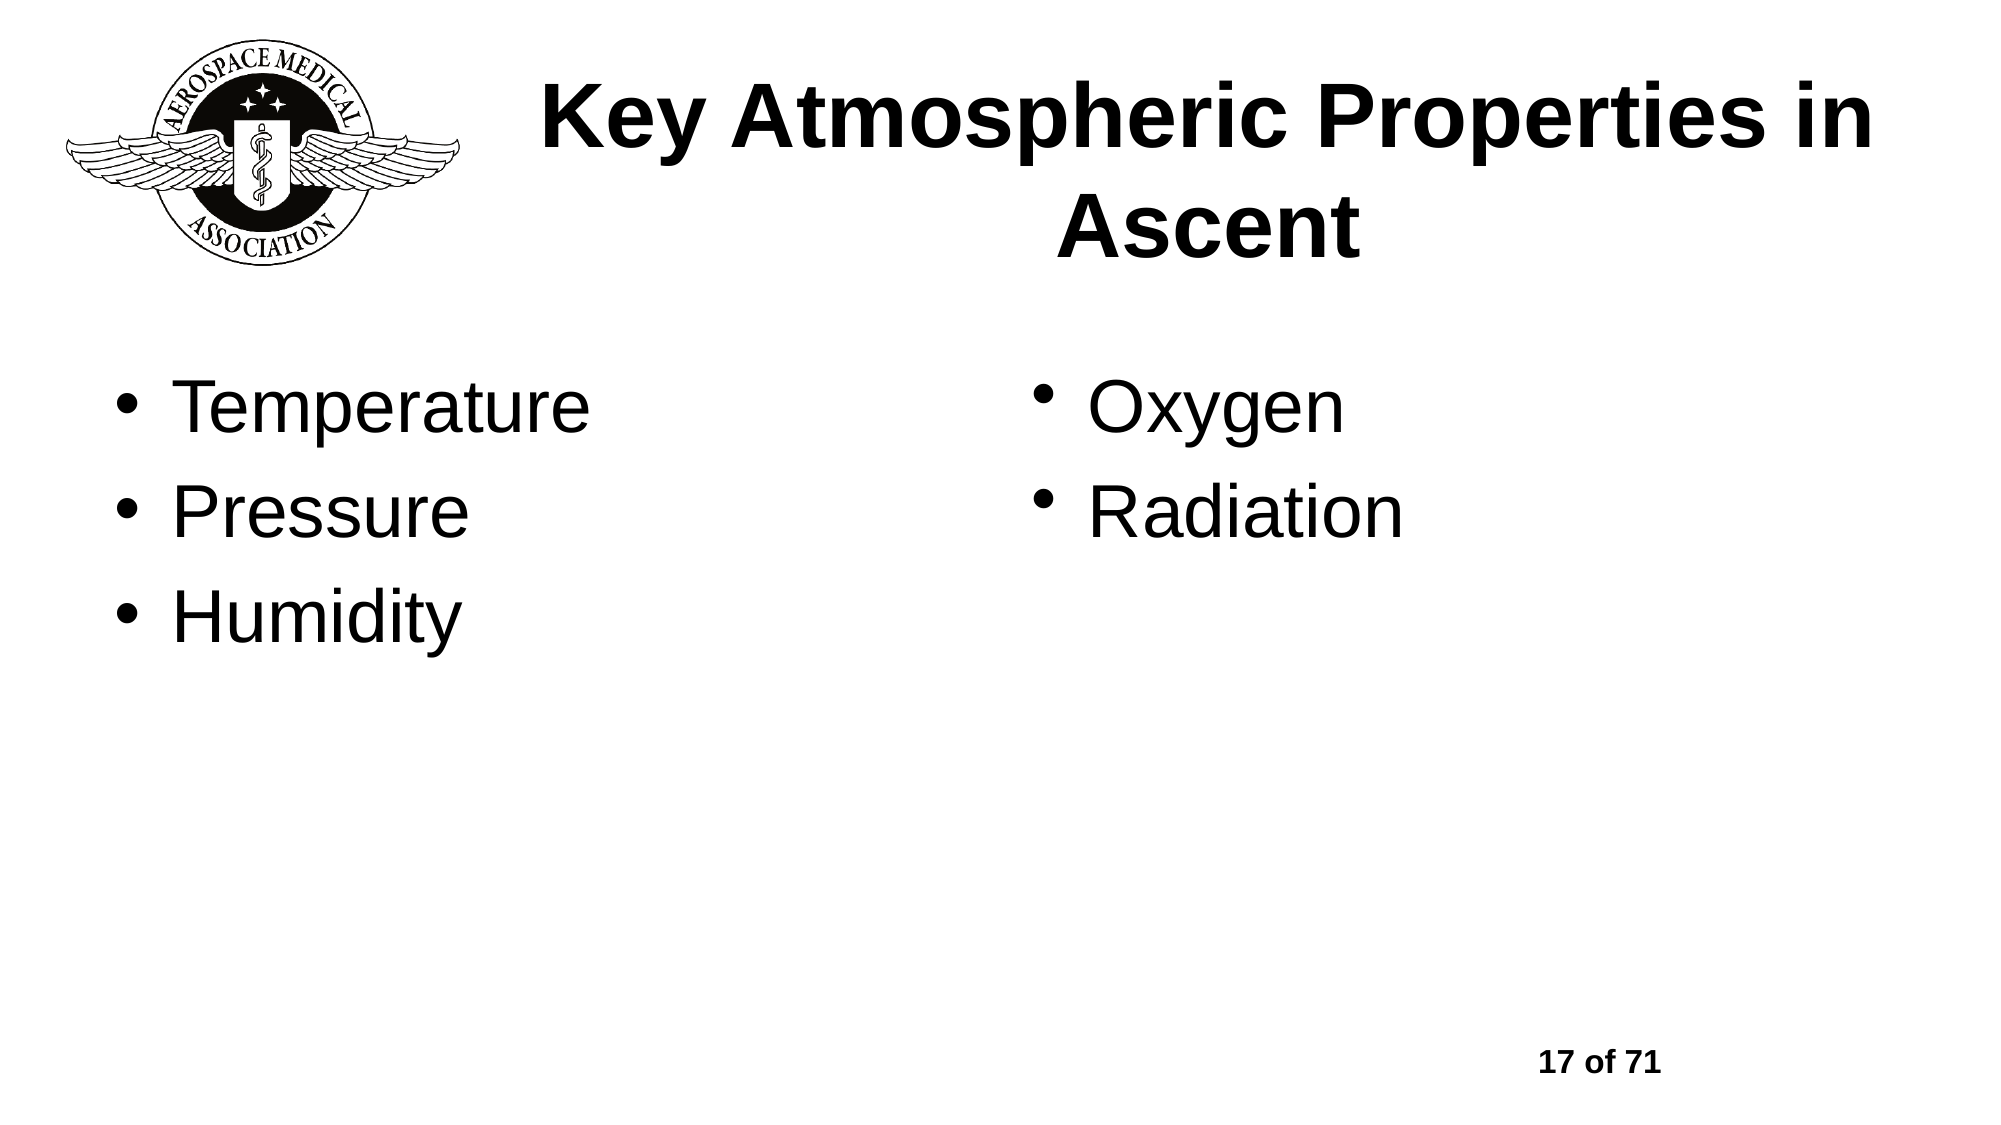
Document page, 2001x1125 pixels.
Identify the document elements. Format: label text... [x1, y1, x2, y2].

list Oxygen Radiation [1016, 349, 1901, 988]
list Temperature Pressure Humidity [99, 349, 984, 988]
title Key Atmospheric Properties in Ascent [516, 62, 1901, 271]
picture [62, 34, 463, 271]
text_box 17 of 71 [1512, 1037, 1688, 1089]
